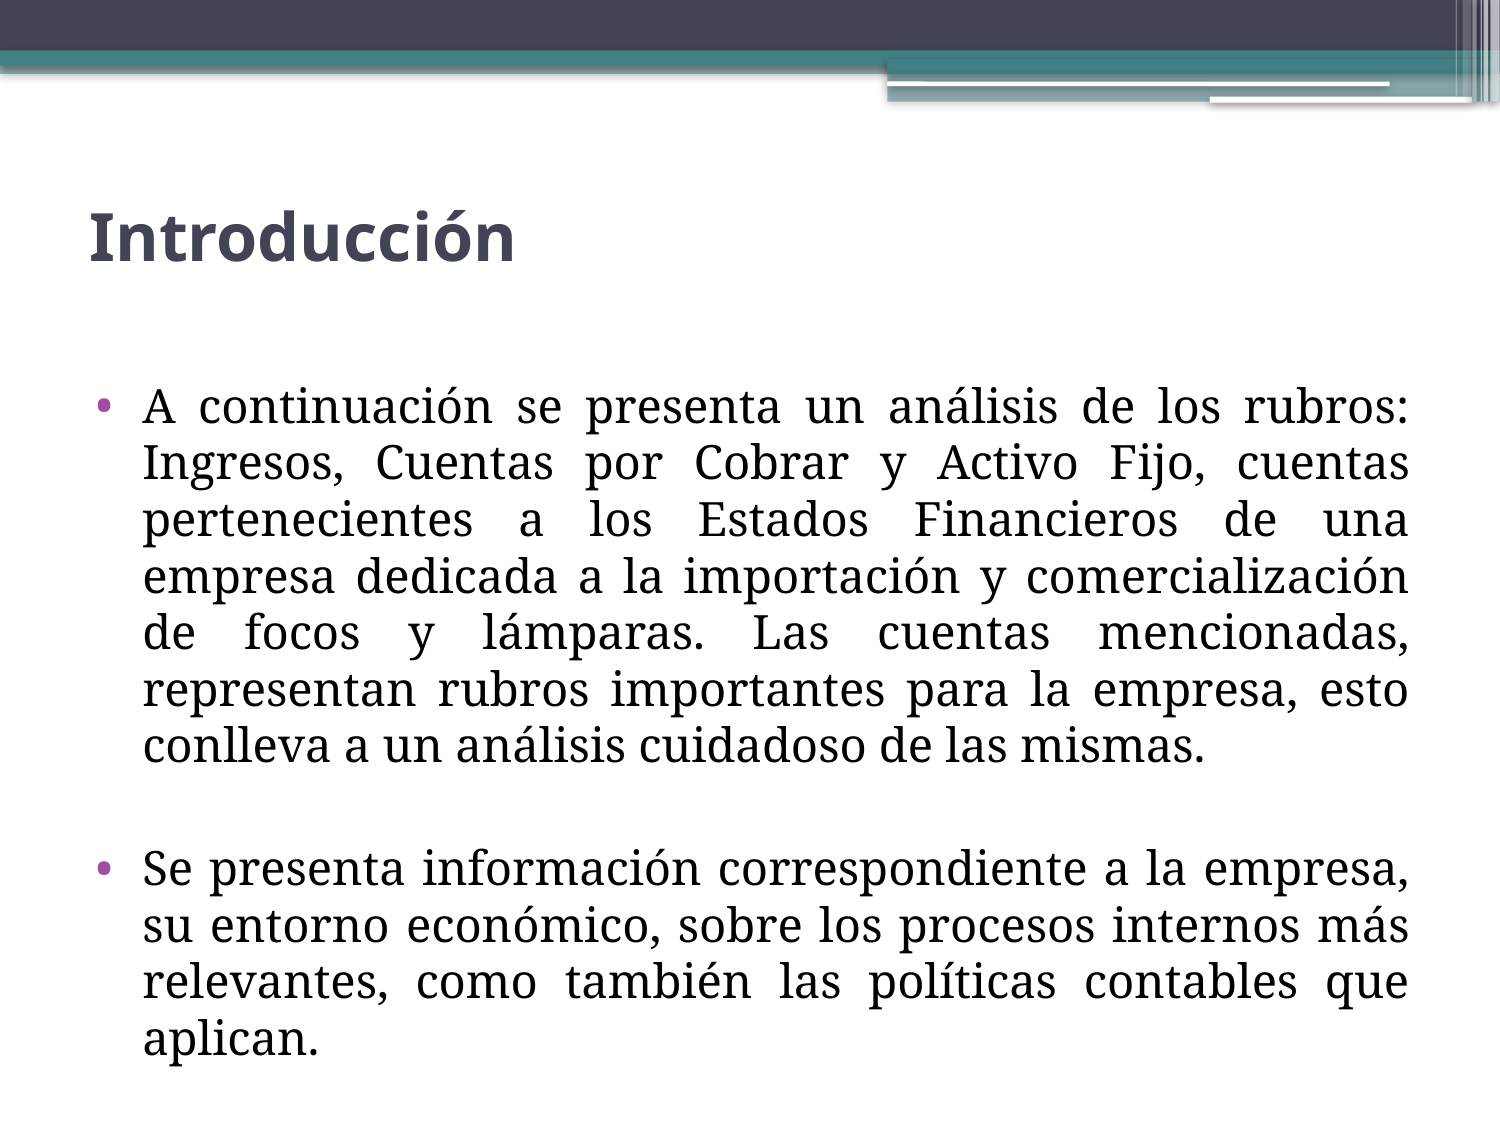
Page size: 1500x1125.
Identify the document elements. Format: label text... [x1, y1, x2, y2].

title Introducción [75, 187, 1425, 363]
list A continuación se presenta un análisis de los rubros: Ingresos, Cuentas por Cobrar y Activo Fijo, cuentas pertenecientes a los Estados Financieros de una empresa dedicada a la importación y comercialización de focos y lámparas. Las cuentas mencionadas, representan rubros importantes para la empresa, esto conlleva a un análisis cuidadoso de las mismas. Se presenta información correspondiente a la empresa, su entorno económico, sobre los procesos internos más relevantes, como también las políticas contables que aplican. [75, 368, 1425, 1079]
